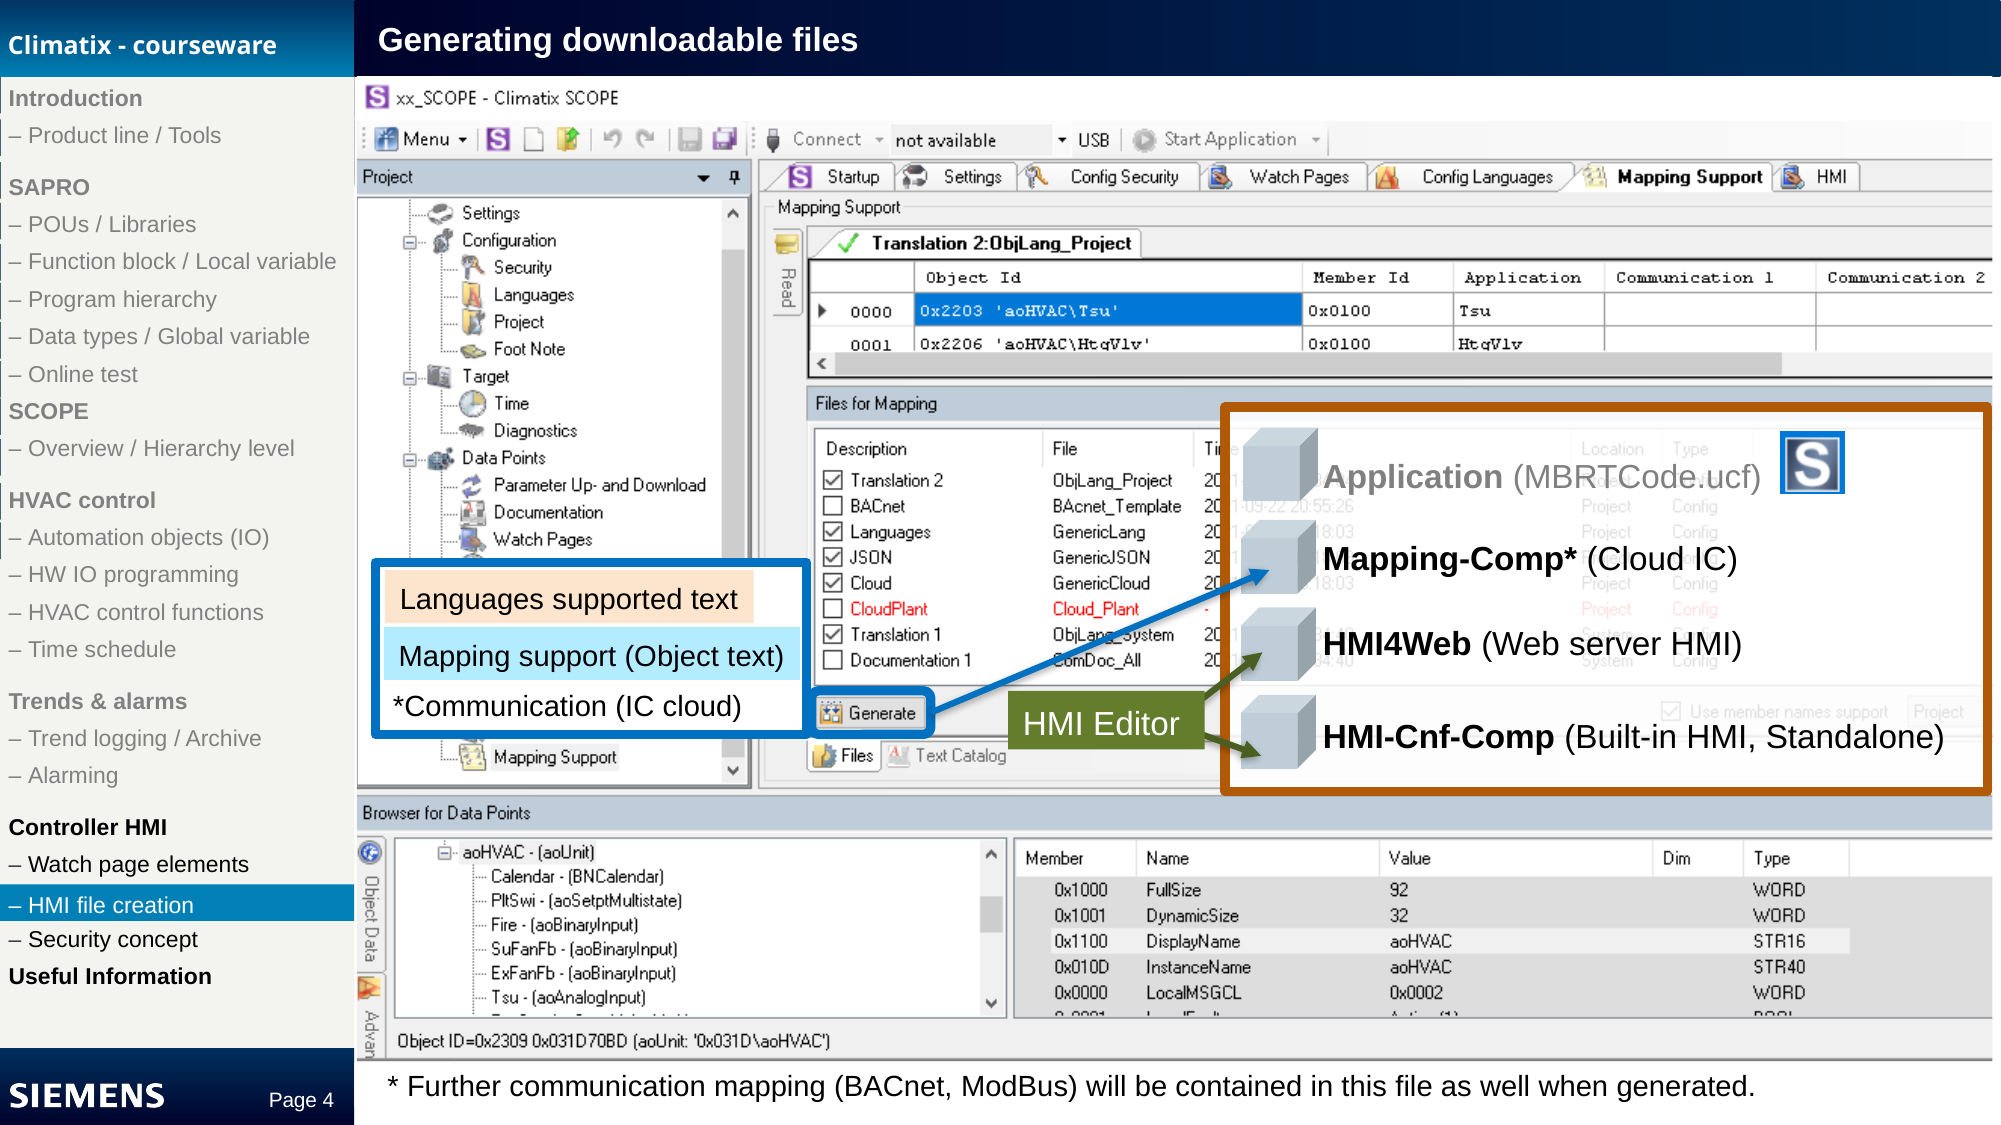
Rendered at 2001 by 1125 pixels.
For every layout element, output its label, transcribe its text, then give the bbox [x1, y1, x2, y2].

text_box * Further communication mapping (BACnet, ModBus) will be contained in this file as well when generated. [354, 1097, 1998, 1107]
picture [10, 1083, 164, 1108]
text_box – HMI file creation [0, 884, 351, 921]
text_box Generating downloadable files [354, 0, 2001, 77]
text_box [1224, 406, 1988, 792]
picture [356, 76, 1993, 1097]
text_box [375, 562, 807, 735]
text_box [1007, 722, 1263, 756]
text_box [930, 569, 1270, 713]
text_box [200, 255, 351, 455]
